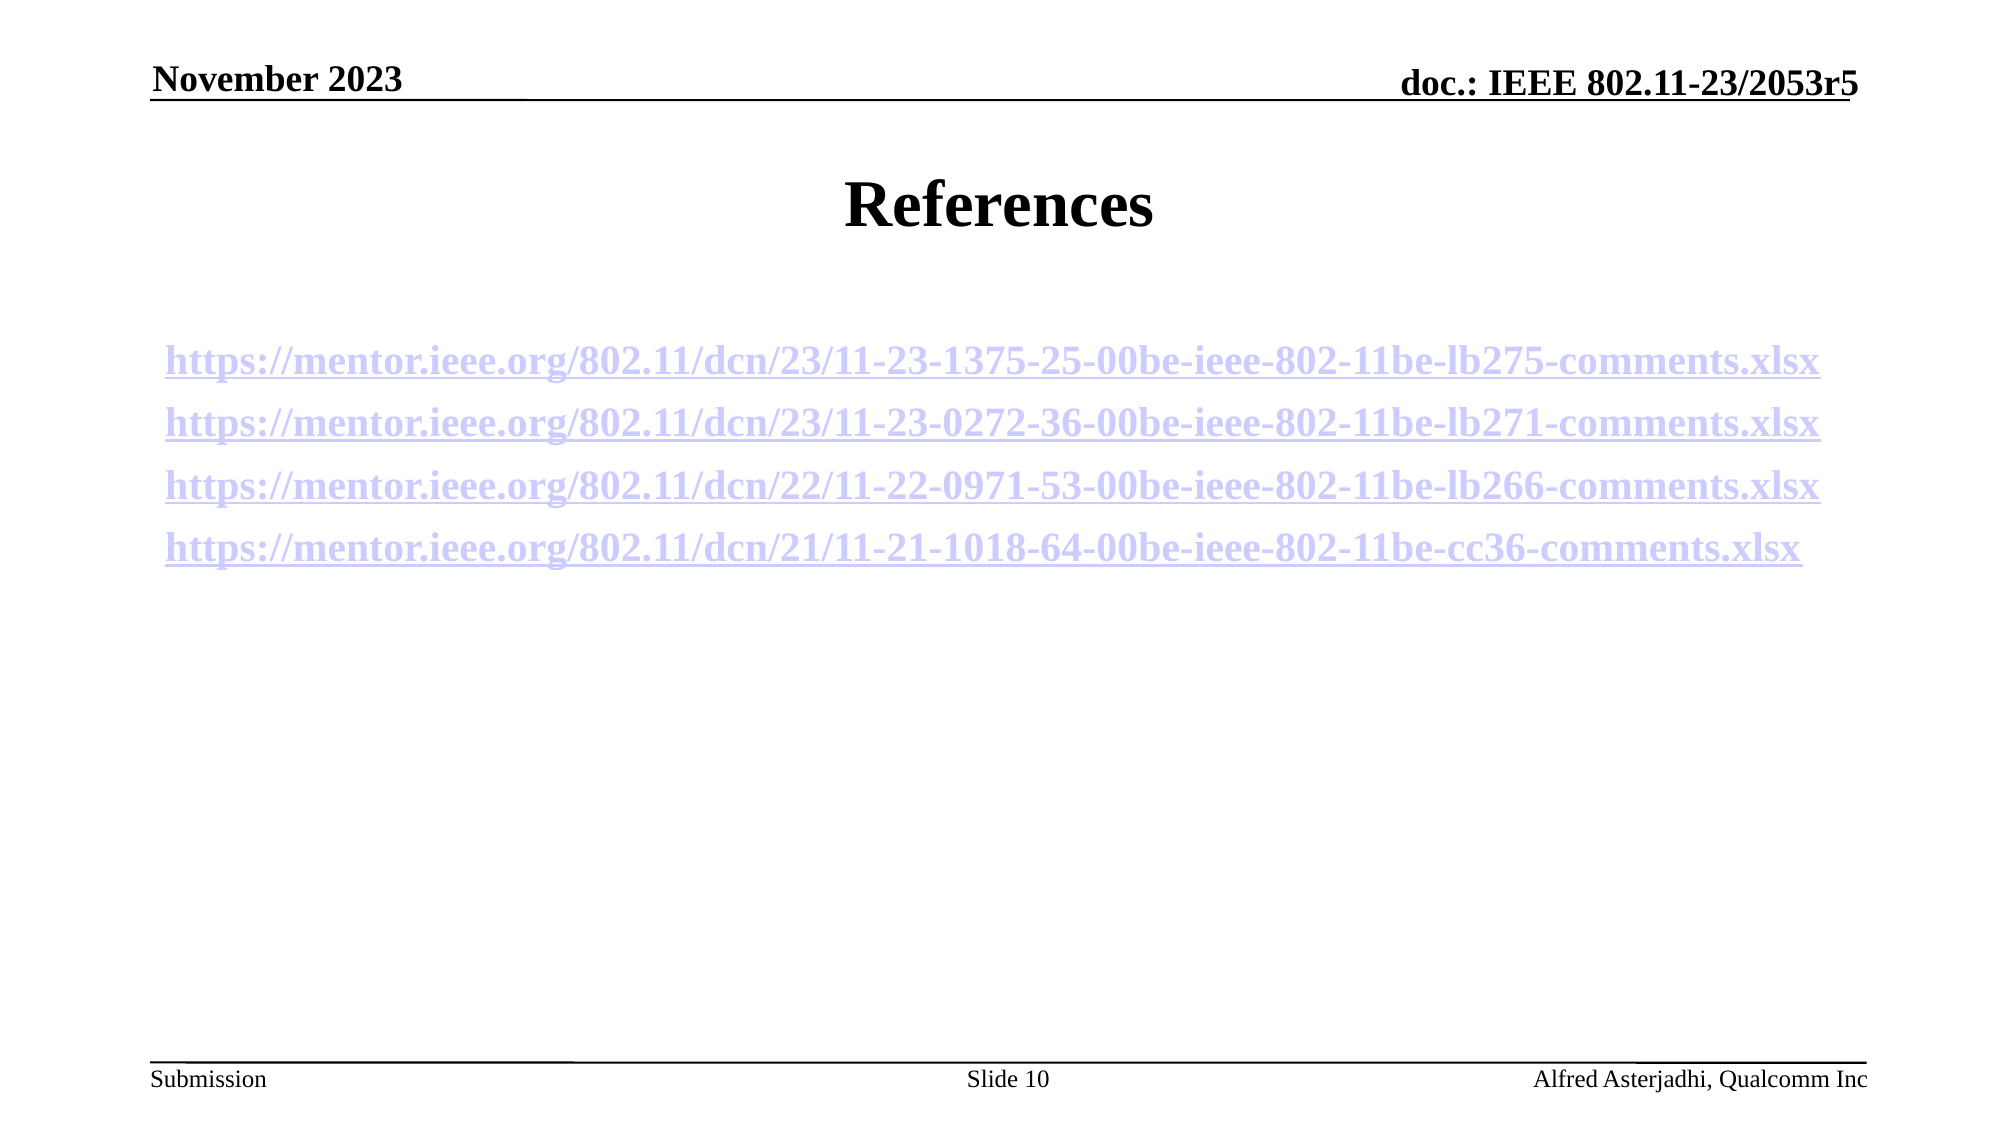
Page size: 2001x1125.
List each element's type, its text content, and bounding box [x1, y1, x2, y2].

title References [149, 112, 1850, 288]
list https://mentor.ieee.org/802.11/dcn/23/11-23-1375-25-00be-ieee-802-11be-lb275-comments.xlsx https://mentor.ieee.org/802.11/dcn/23/11-23-0272-36-00be-ieee-802-11be-lb271-comments.xlsx https://mentor.ieee.org/802.11/dcn/22/11-22-0971-53-00be-ieee-802-11be-lb266-comments.xlsx https://mentor.ieee.org/802.11/dcn/21/11-21-1018-64-00be-ieee-802-11be-cc36-comments.xlsx [149, 324, 1850, 1000]
footer Alfred Asterjadhi, Qualcomm Inc [1171, 1061, 1869, 1093]
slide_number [152, 54, 563, 100]
slide_number Slide 10 [950, 1061, 1067, 1123]
